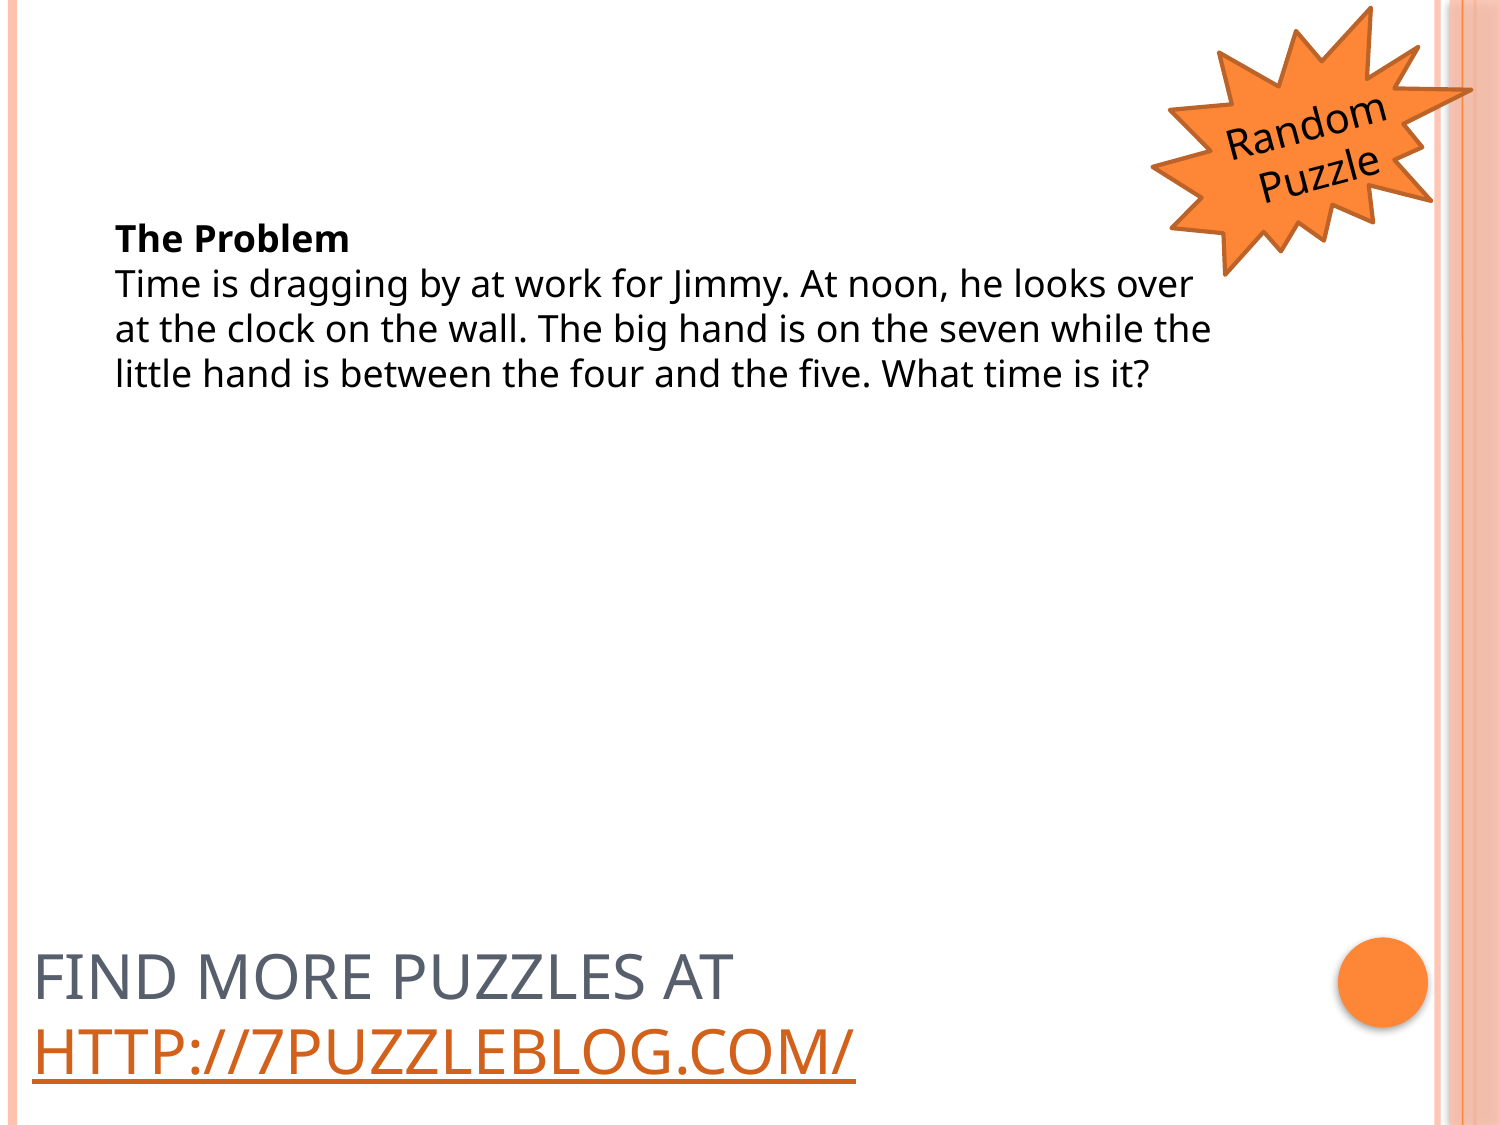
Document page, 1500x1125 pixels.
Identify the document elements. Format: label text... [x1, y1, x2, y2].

text_box The Problem Time is dragging by at work for Jimmy. At noon, he looks over at the clock on the wall. The big hand is on the seven while the little hand is between the four and the five. What time is it? [100, 208, 1235, 403]
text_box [1151, 7, 1472, 276]
title Find more puzzles at http://7puzzleblog.com/ [17, 916, 1243, 1105]
